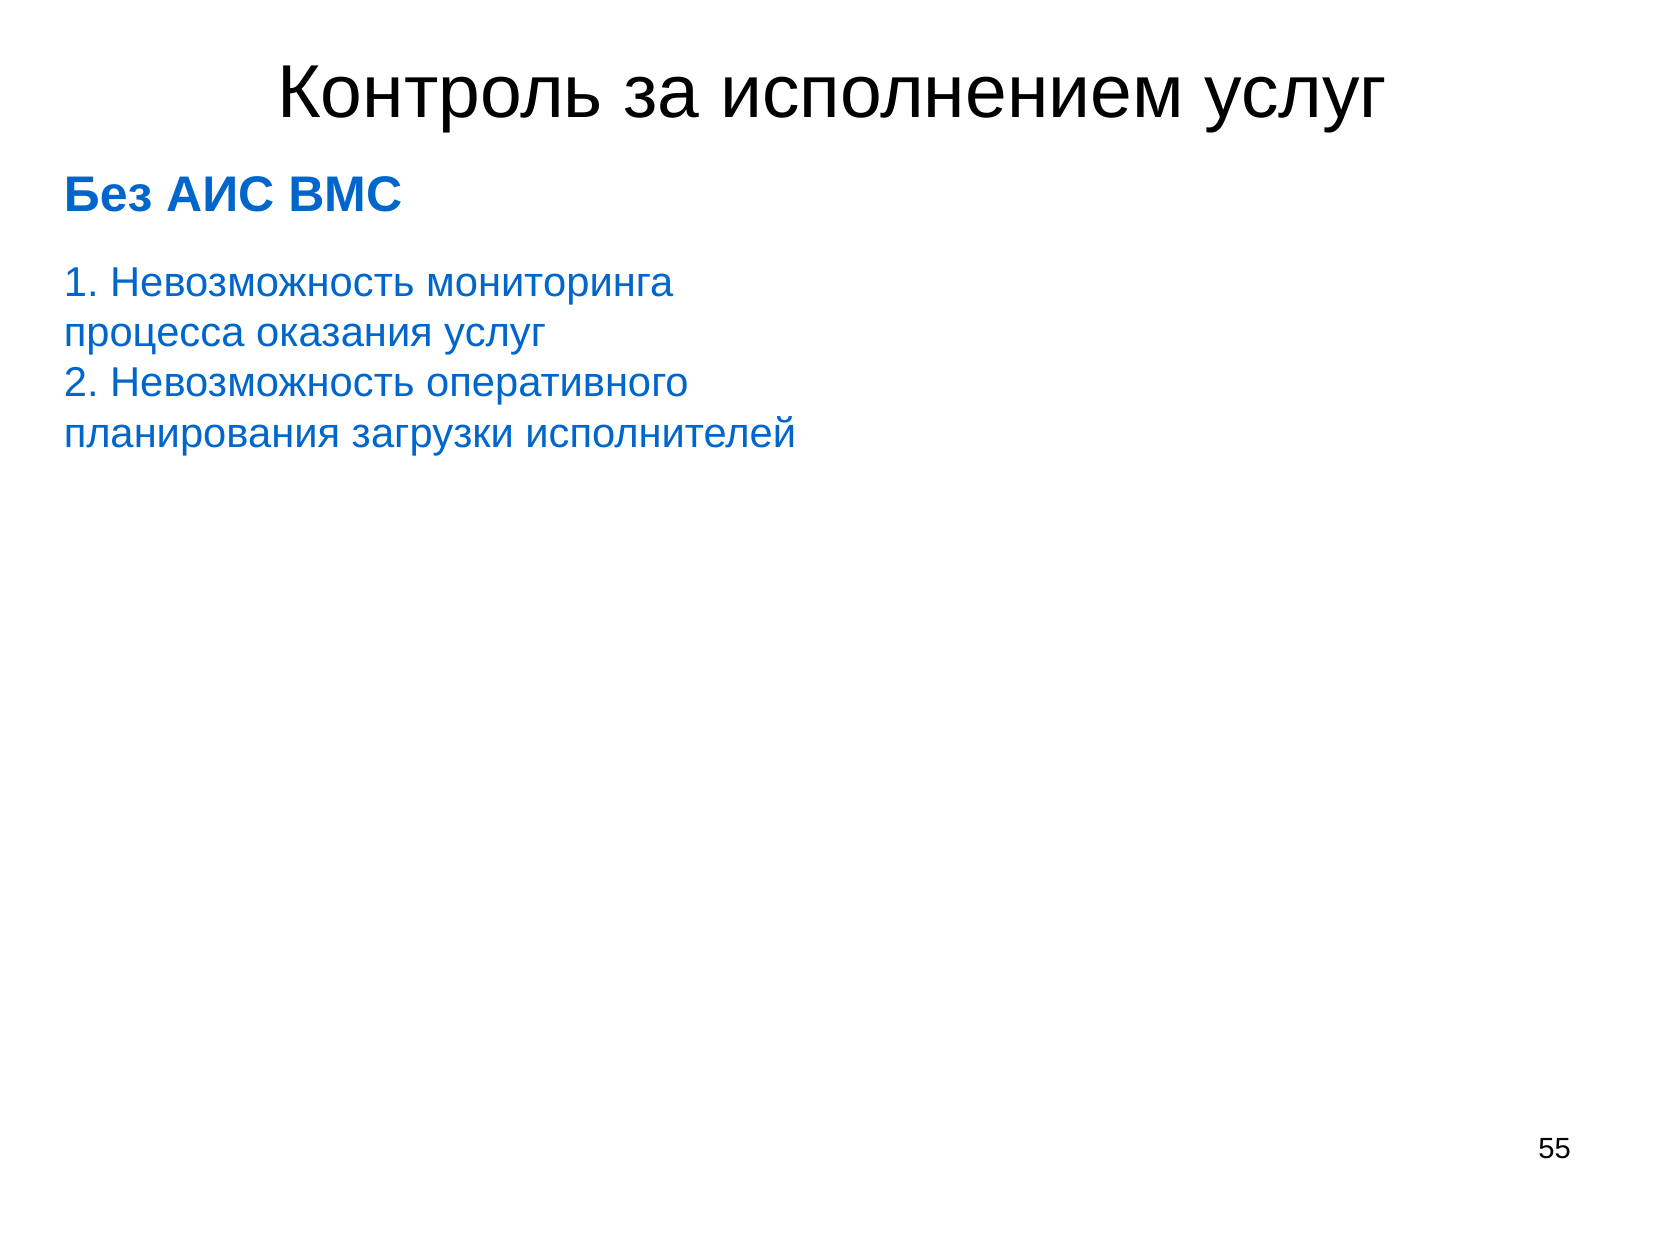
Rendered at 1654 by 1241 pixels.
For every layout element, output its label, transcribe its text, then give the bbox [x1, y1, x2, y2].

slide_number 55 [1185, 1129, 1571, 1216]
text_box 1. Невозможность мониторинга процесса оказания услуг 2. Невозможность оперативного планирования загрузки исполнителей [48, 247, 782, 491]
text_box Контроль за исполнением услуг [70, 35, 1595, 148]
text_box Без АИС ВМС [48, 153, 782, 237]
